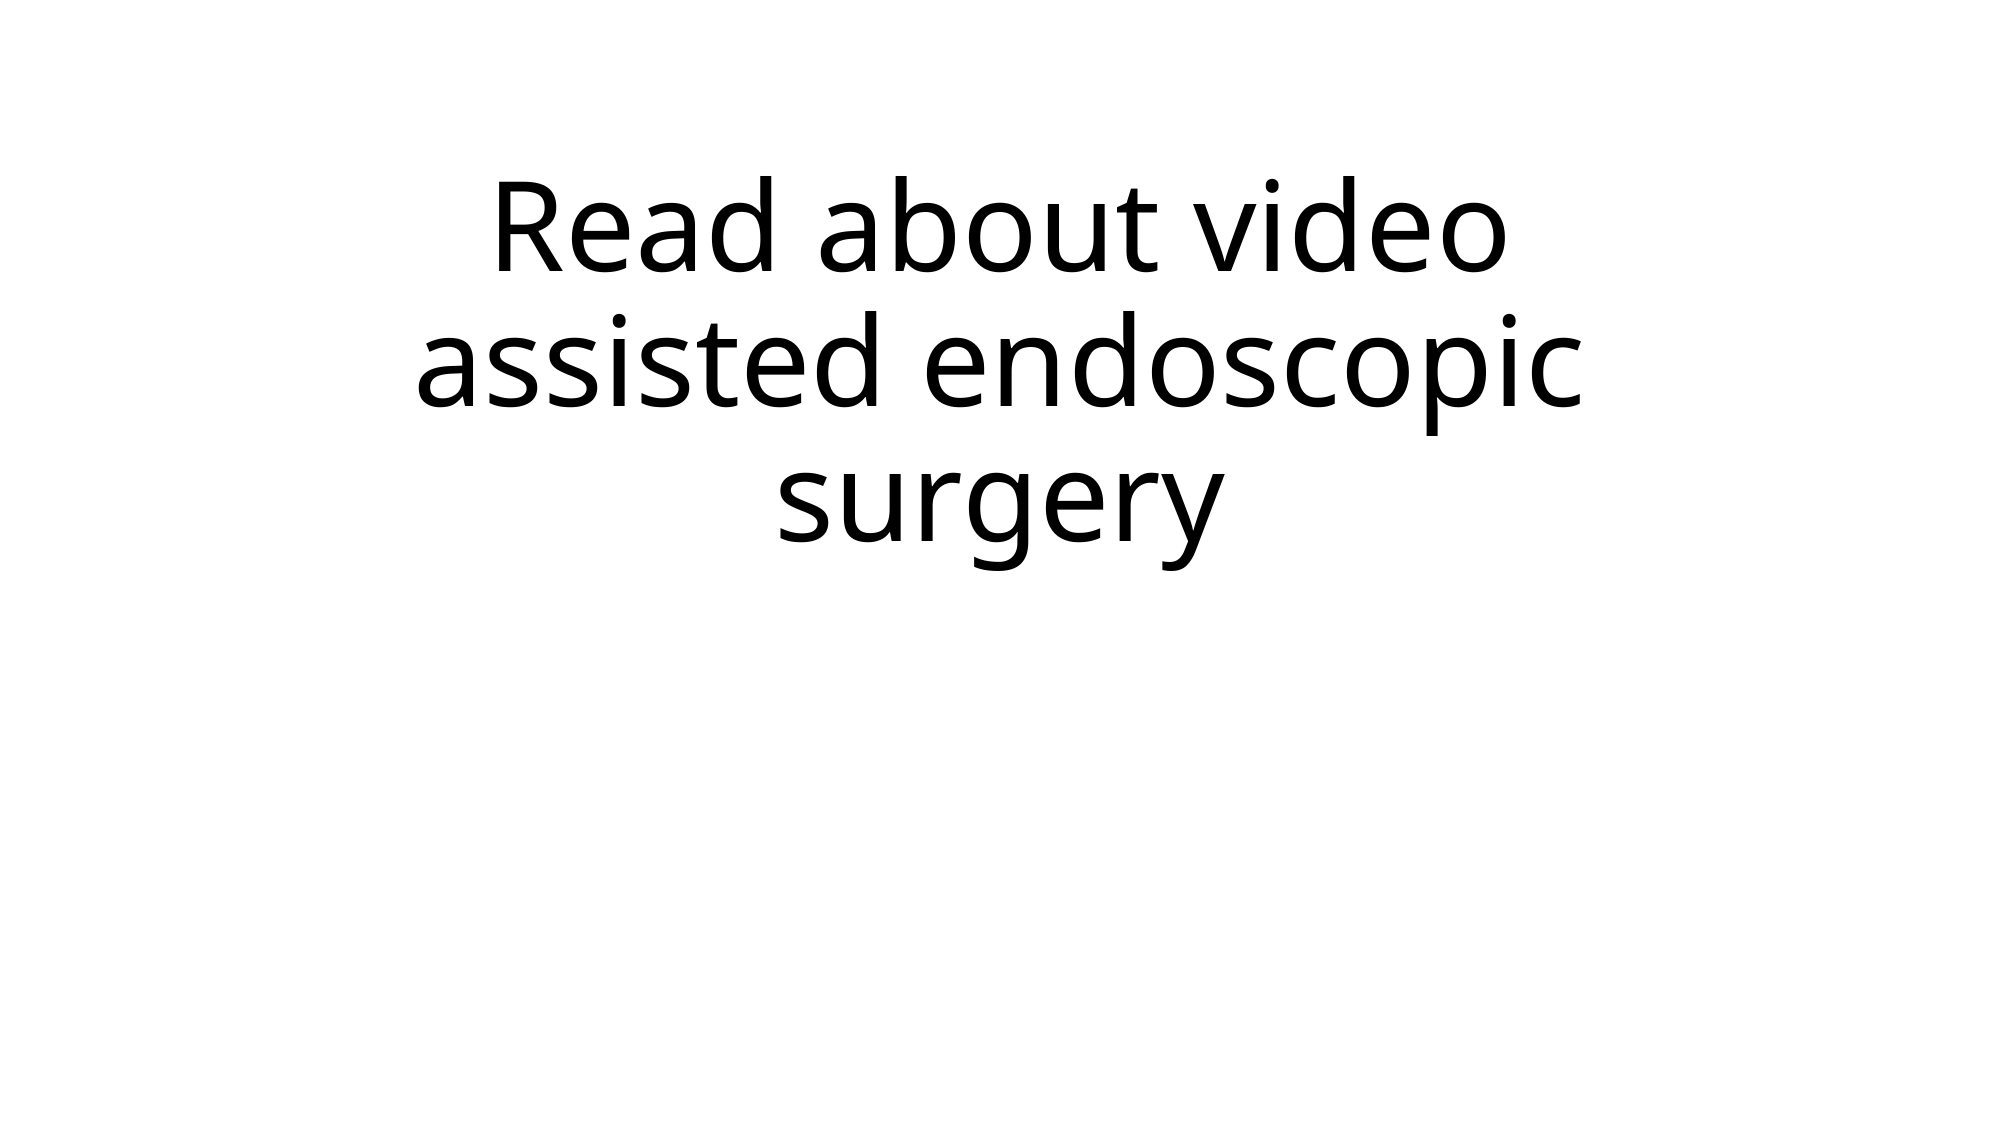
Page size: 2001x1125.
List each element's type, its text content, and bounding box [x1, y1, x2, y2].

title Read about video assisted endoscopic surgery [249, 184, 1750, 576]
